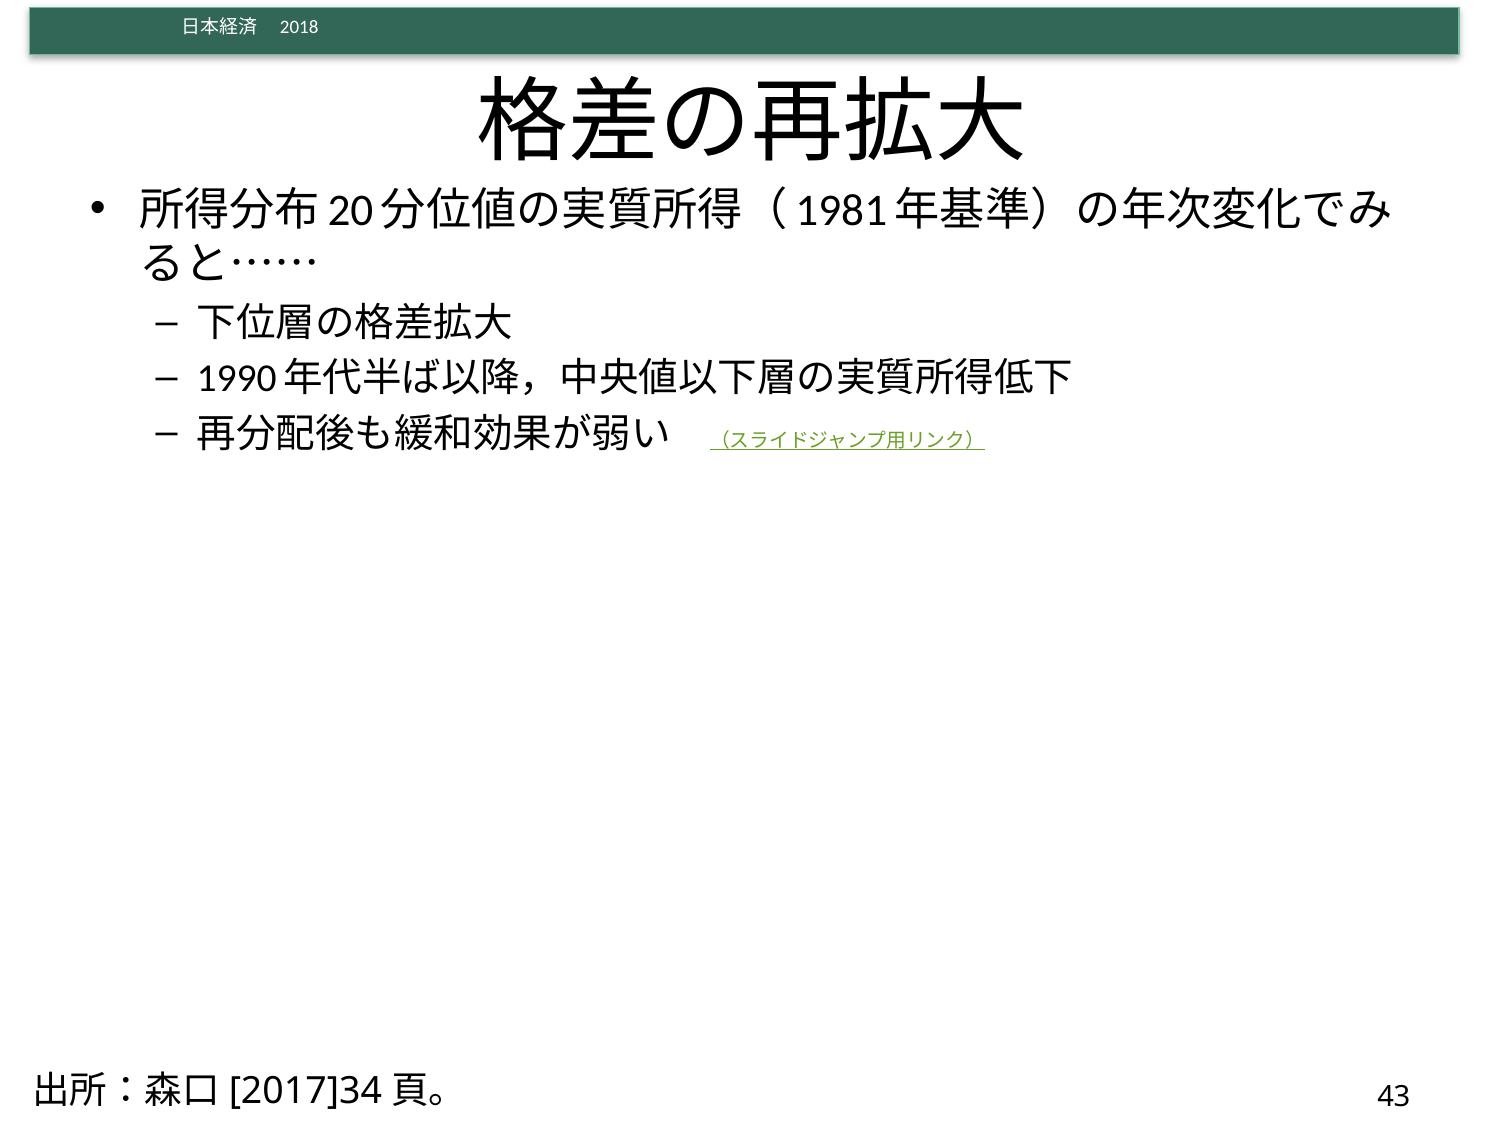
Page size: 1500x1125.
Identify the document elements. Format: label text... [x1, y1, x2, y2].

text_box 出所：森口[2017]34頁。 [17, 1058, 667, 1119]
title 格差の再拡大 [76, 54, 1427, 185]
list 所得分布20分位値の実質所得（1981年基準）の年次変化でみると…… 下位層の格差拡大 1990年代半ば以降，中央値以下層の実質所得低下 再分配後も緩和効果が弱い （スライドジャンプ用リンク） [75, 172, 1425, 464]
slide_number 43 [1299, 1070, 1425, 1120]
